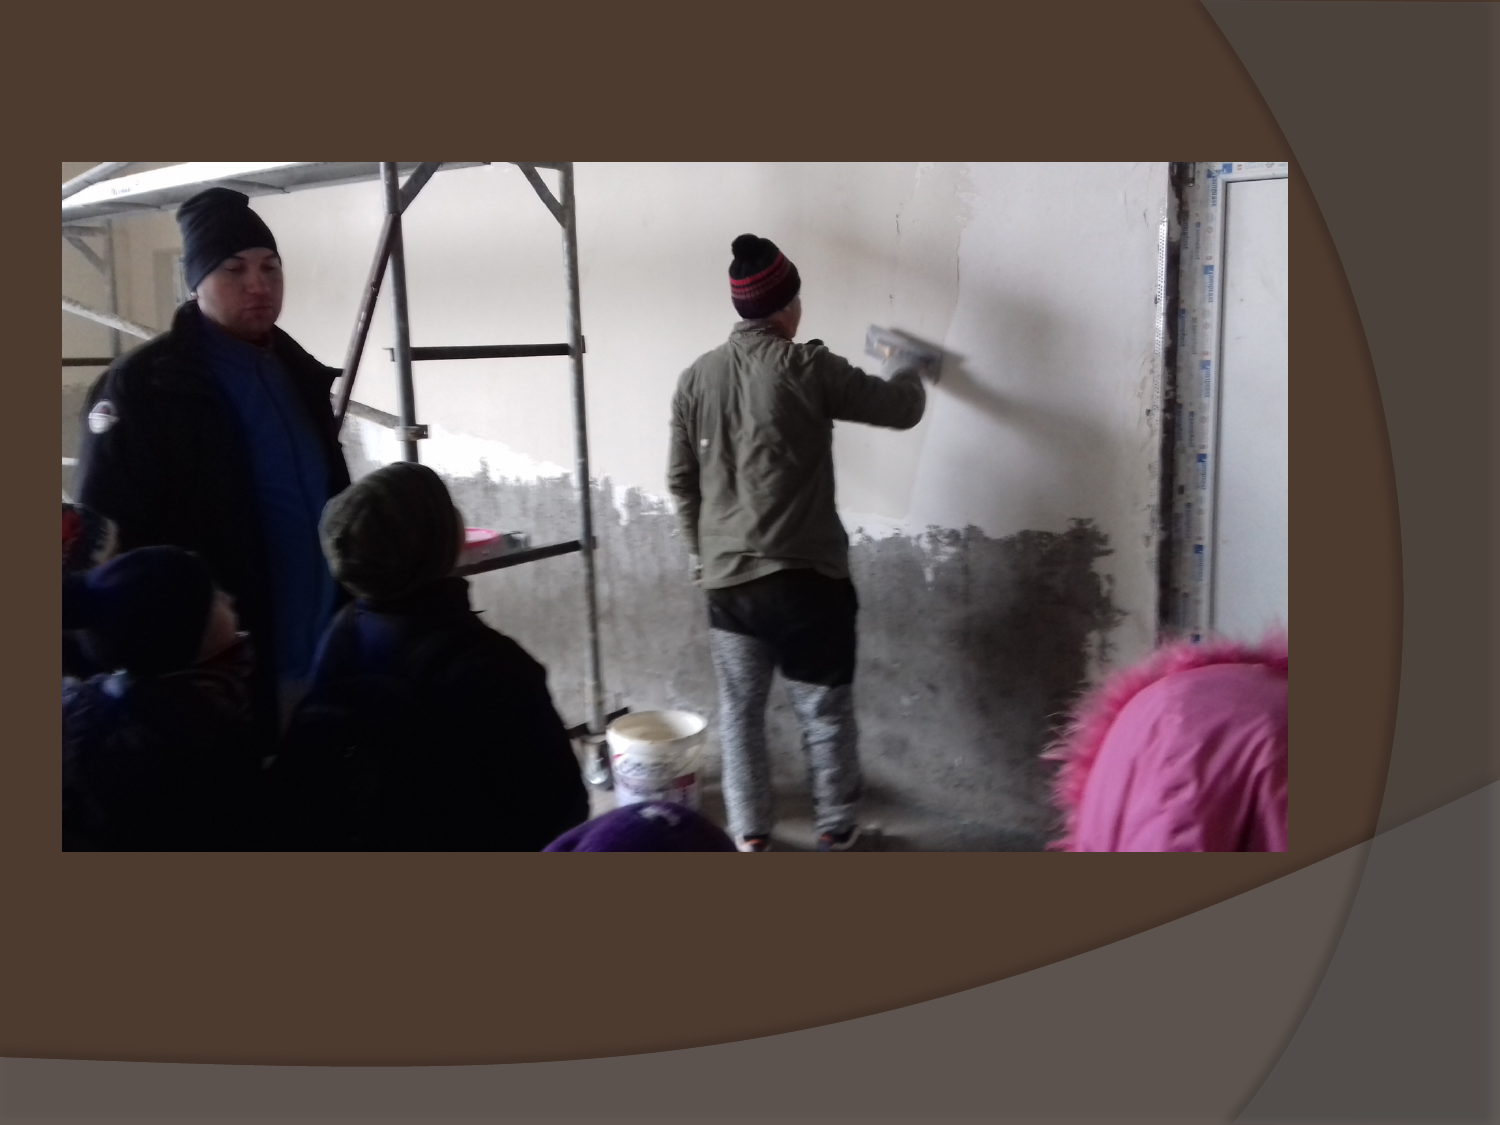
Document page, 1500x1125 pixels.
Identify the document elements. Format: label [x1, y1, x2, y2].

list [62, 162, 1288, 852]
